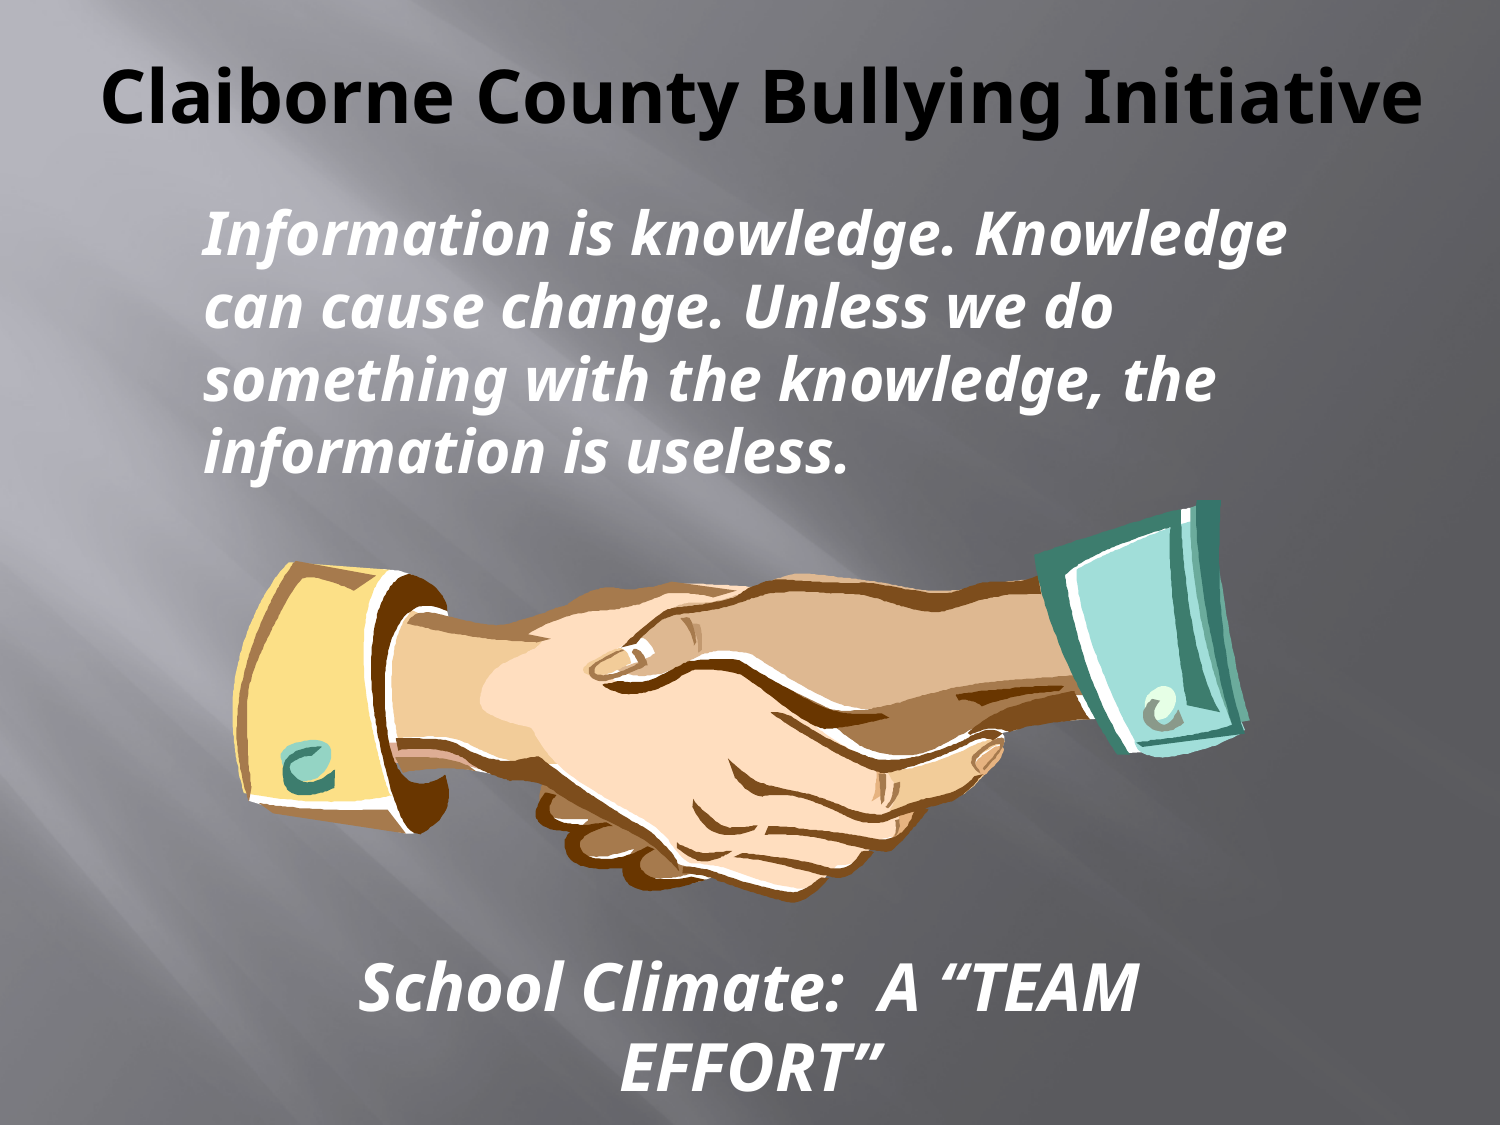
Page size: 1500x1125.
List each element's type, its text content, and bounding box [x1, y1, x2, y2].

picture [224, 487, 1263, 916]
title Claiborne County Bullying Initiative [75, 0, 1450, 188]
list Information is knowledge. Knowledge can cause change. Unless we do something with the knowledge, the information is useless. [99, 187, 1325, 538]
text_box School Climate: A “TEAM EFFORT” [224, 937, 1275, 1113]
